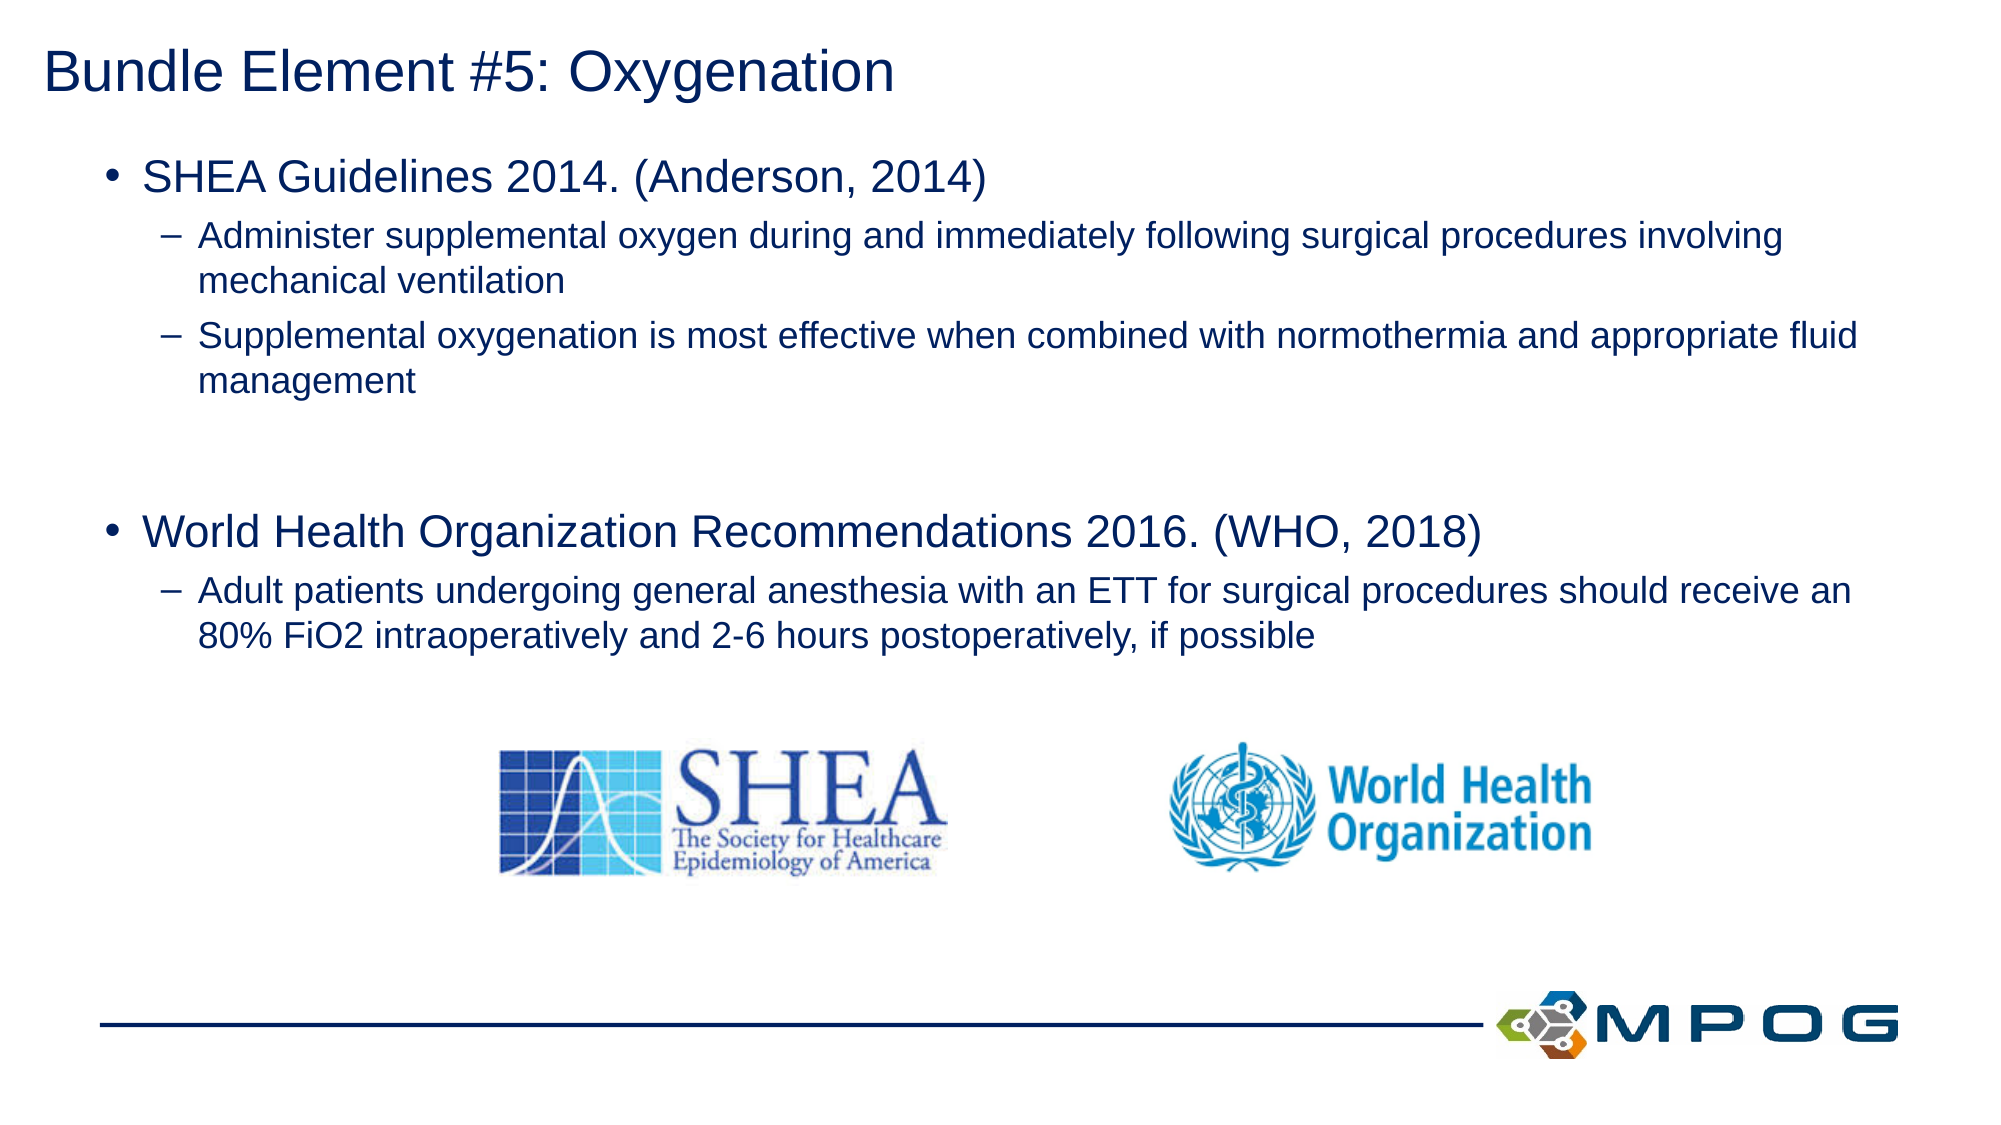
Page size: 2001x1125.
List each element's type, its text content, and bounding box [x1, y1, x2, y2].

picture [498, 738, 948, 886]
title Bundle Element #5: Oxygenation [28, 24, 1829, 111]
picture [1104, 700, 1660, 924]
list SHEA Guidelines 2014. (Anderson, 2014) Administer supplemental oxygen during and immediately following surgical procedures involving mechanical ventilation Supplemental oxygenation is most effective when combined with normothermia and appropriate fluid management World Health Organization Recommendations 2016. (WHO, 2018) Adult patients undergoing general anesthesia with an ETT for surgical procedures should receive an 80% FiO2 intraoperatively and 2-6 hours postoperatively, if possible [89, 139, 1890, 710]
picture [1596, 1005, 1898, 1045]
picture [1496, 991, 1587, 1059]
